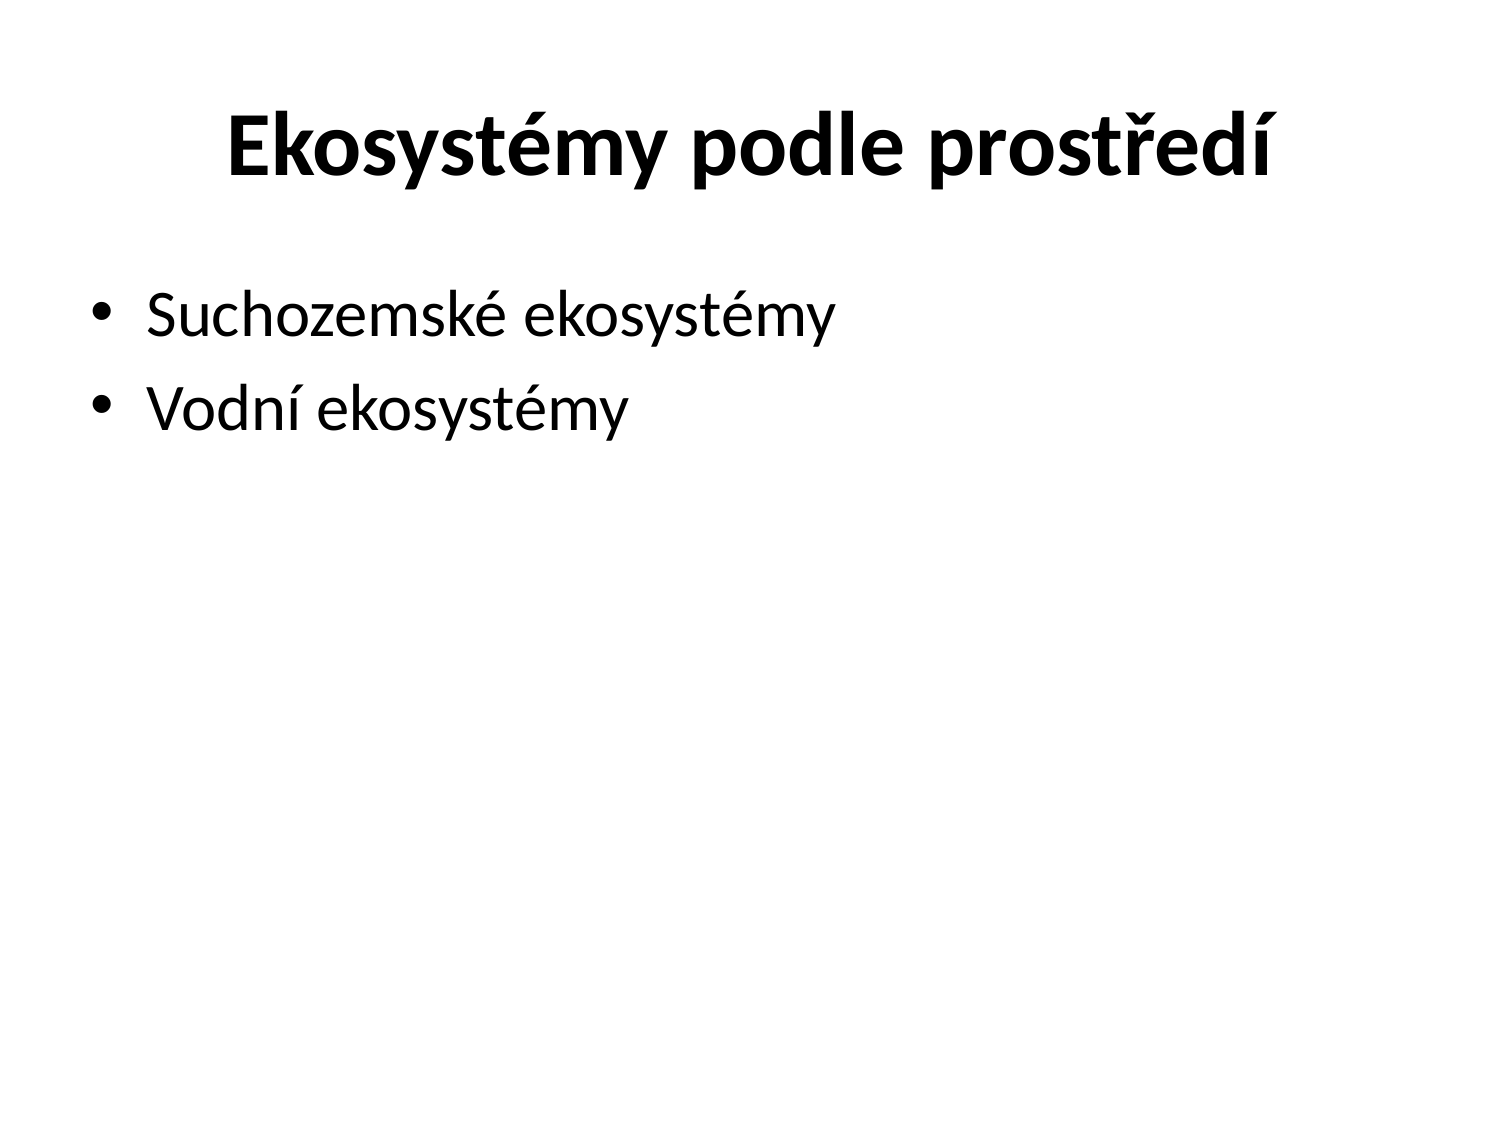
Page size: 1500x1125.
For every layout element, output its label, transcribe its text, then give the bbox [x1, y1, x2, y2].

title Ekosystémy podle prostředí [75, 45, 1425, 233]
list Suchozemské ekosystémy Vodní ekosystémy [75, 262, 1425, 1005]
